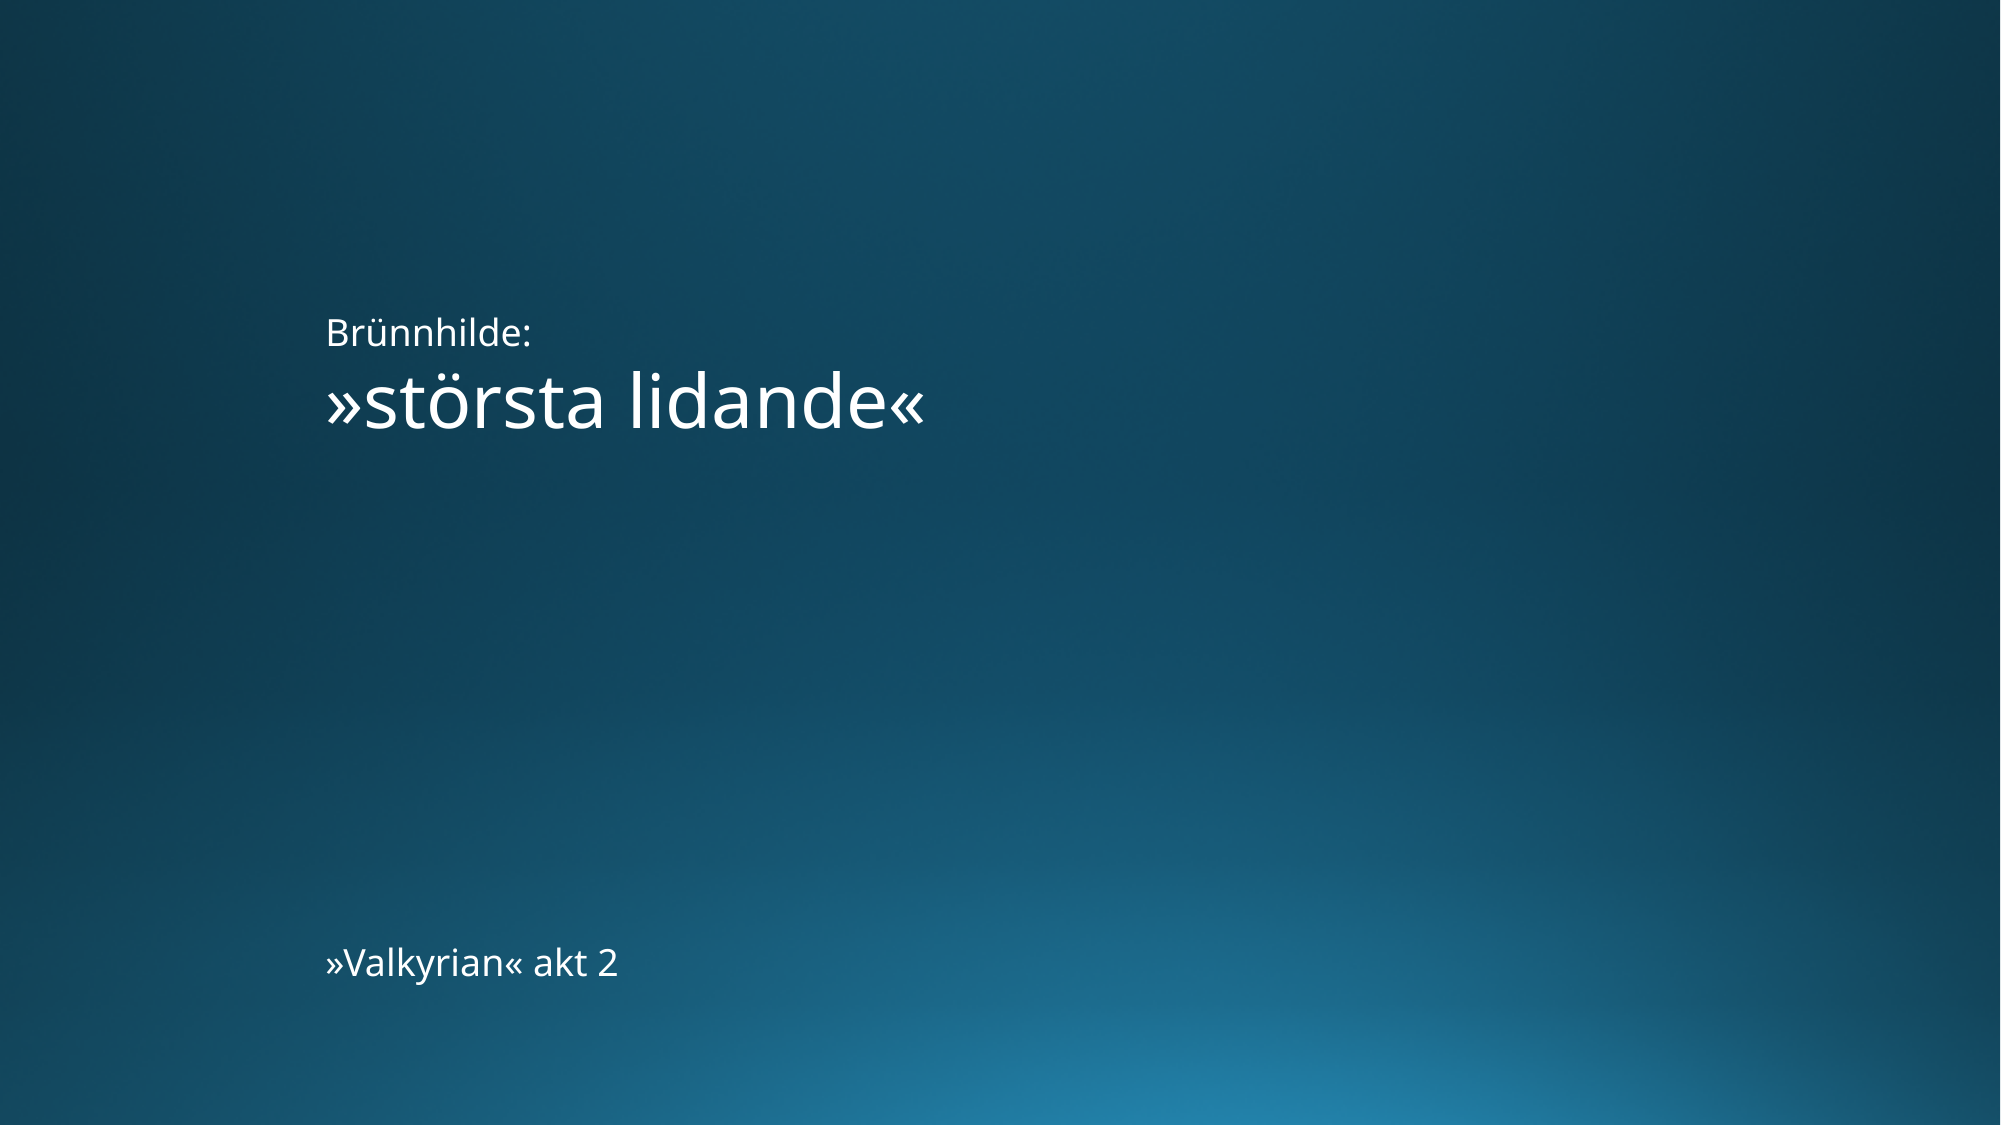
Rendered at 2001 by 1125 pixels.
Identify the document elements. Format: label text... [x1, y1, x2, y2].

picture [0, 0, 2001, 1125]
text_box Brünnhilde: »största lidande« »Valkyrian« akt 2 [310, 301, 1660, 992]
